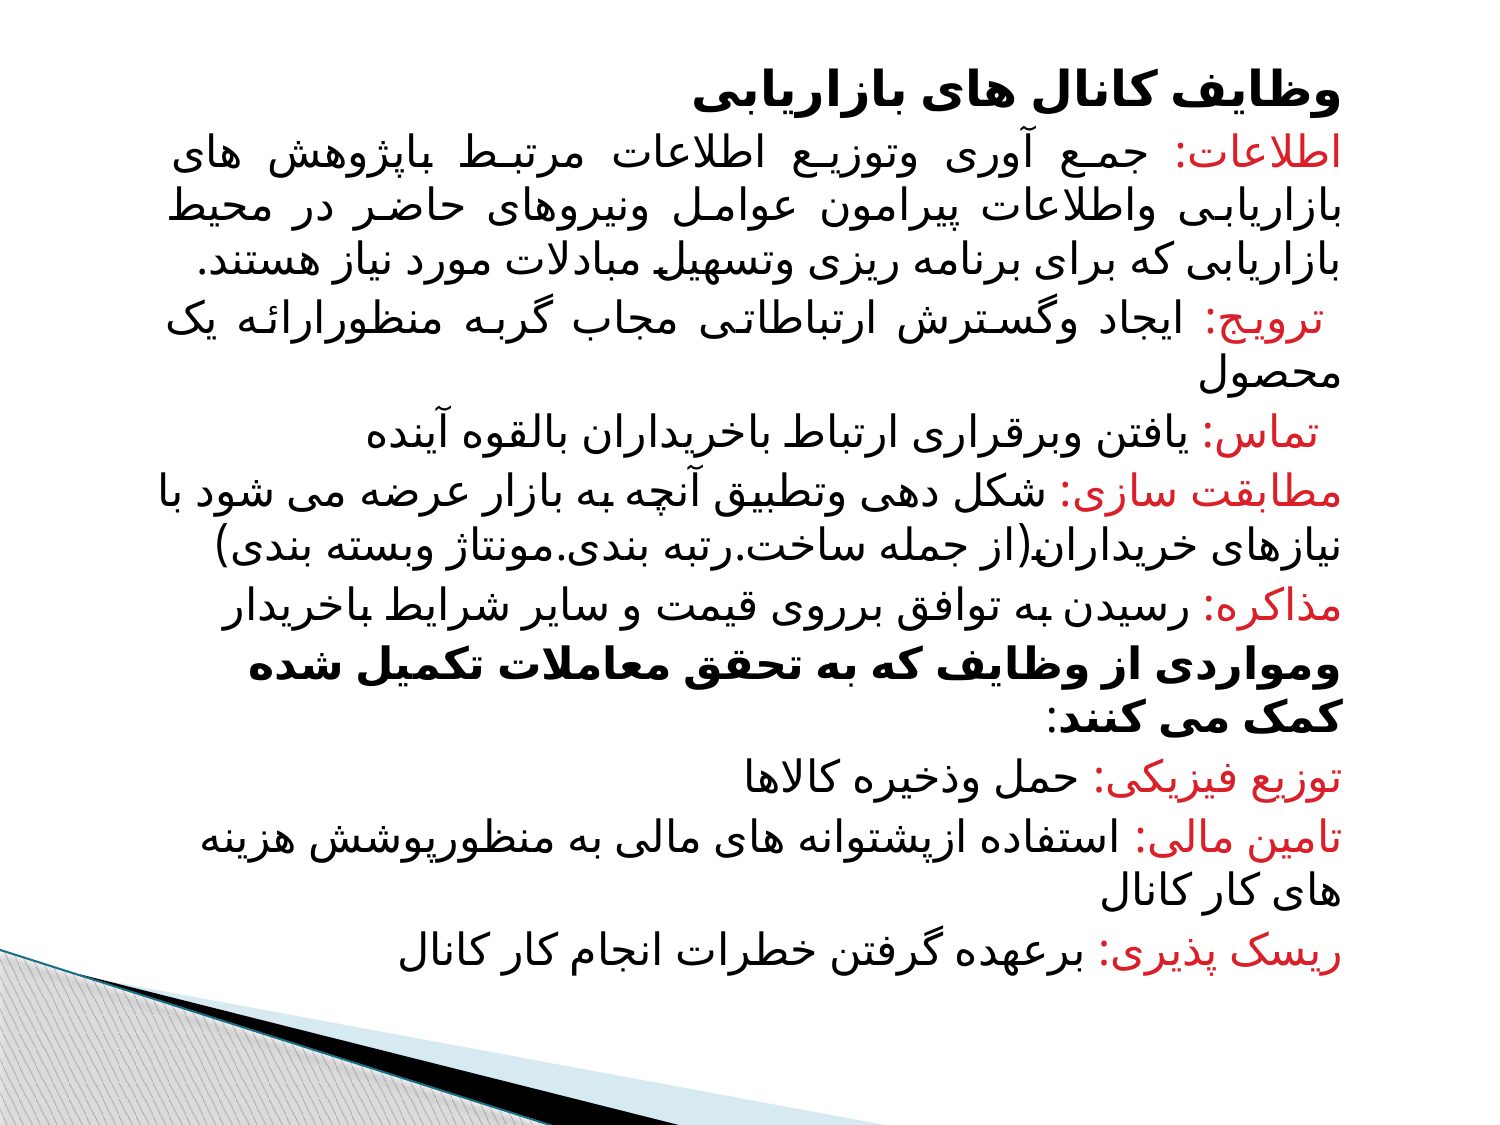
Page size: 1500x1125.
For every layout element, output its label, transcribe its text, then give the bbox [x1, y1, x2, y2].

list وظایف کانال های بازاریابی اطلاعات: جمع آوری وتوزیع اطلاعات مرتبط باپژوهش های بازاریابی واطلاعات پیرامون عوامل ونیروهای حاضر در محیط بازاریابی که برای برنامه ریزی وتسهیل مبادلات مورد نیاز هستند. ترویج: ایجاد وگسترش ارتباطاتی مجاب گربه منظورارائه یک محصول تماس: یافتن وبرقراری ارتباط باخریداران بالقوه آینده مطابقت سازی: شکل دهی وتطبیق آنچه به بازار عرضه می شود با نیازهای خریداران(از جمله ساخت.رتبه بندی.مونتاژ وبسته بندی) مذاکره: رسیدن به توافق برروی قیمت و سایر شرایط باخریدار ومواردی از وظایف که به تحقق معاملات تکمیل شده کمک می کنند: توزیع فیزیکی: حمل وذخیره کالاها تامین مالی: استفاده ازپشتوانه های مالی به منظورپوشش هزینه های کار کانال ریسک پذیری: برعهده گرفتن خطرات انجام کار کانال [143, 50, 1359, 1005]
